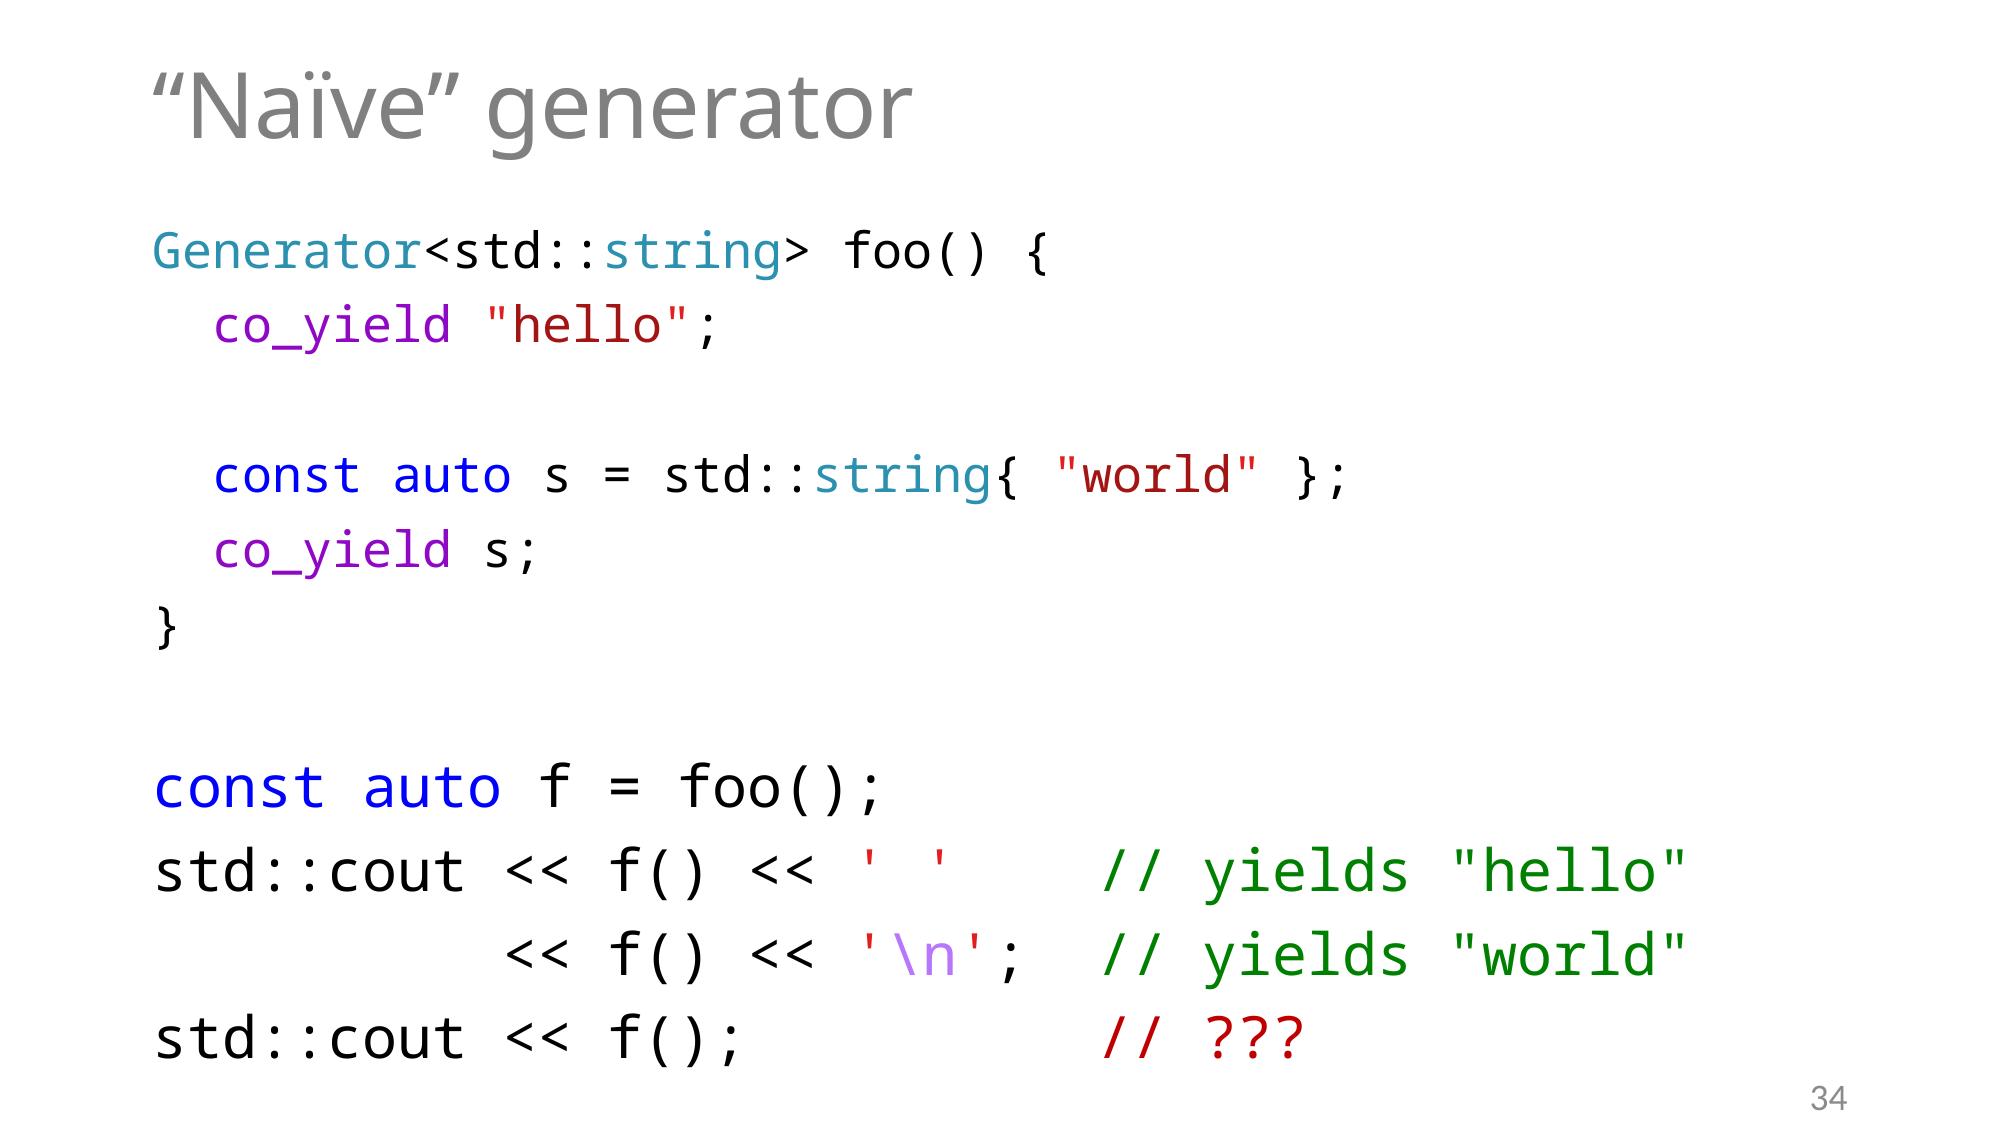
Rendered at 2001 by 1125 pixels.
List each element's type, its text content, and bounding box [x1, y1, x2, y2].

slide_number 34 [1412, 1065, 1863, 1125]
title “Naïve” generator [137, 0, 1863, 217]
list Generator<std::string> foo() { co_yield "hello"; const auto s = std::string{ "world" }; co_yield s; } const auto f = foo(); std::cout << f() << ' ' // yields "hello" << f() << '\n'; // yields "world" std::cout << f(); // ??? [137, 217, 1863, 1125]
